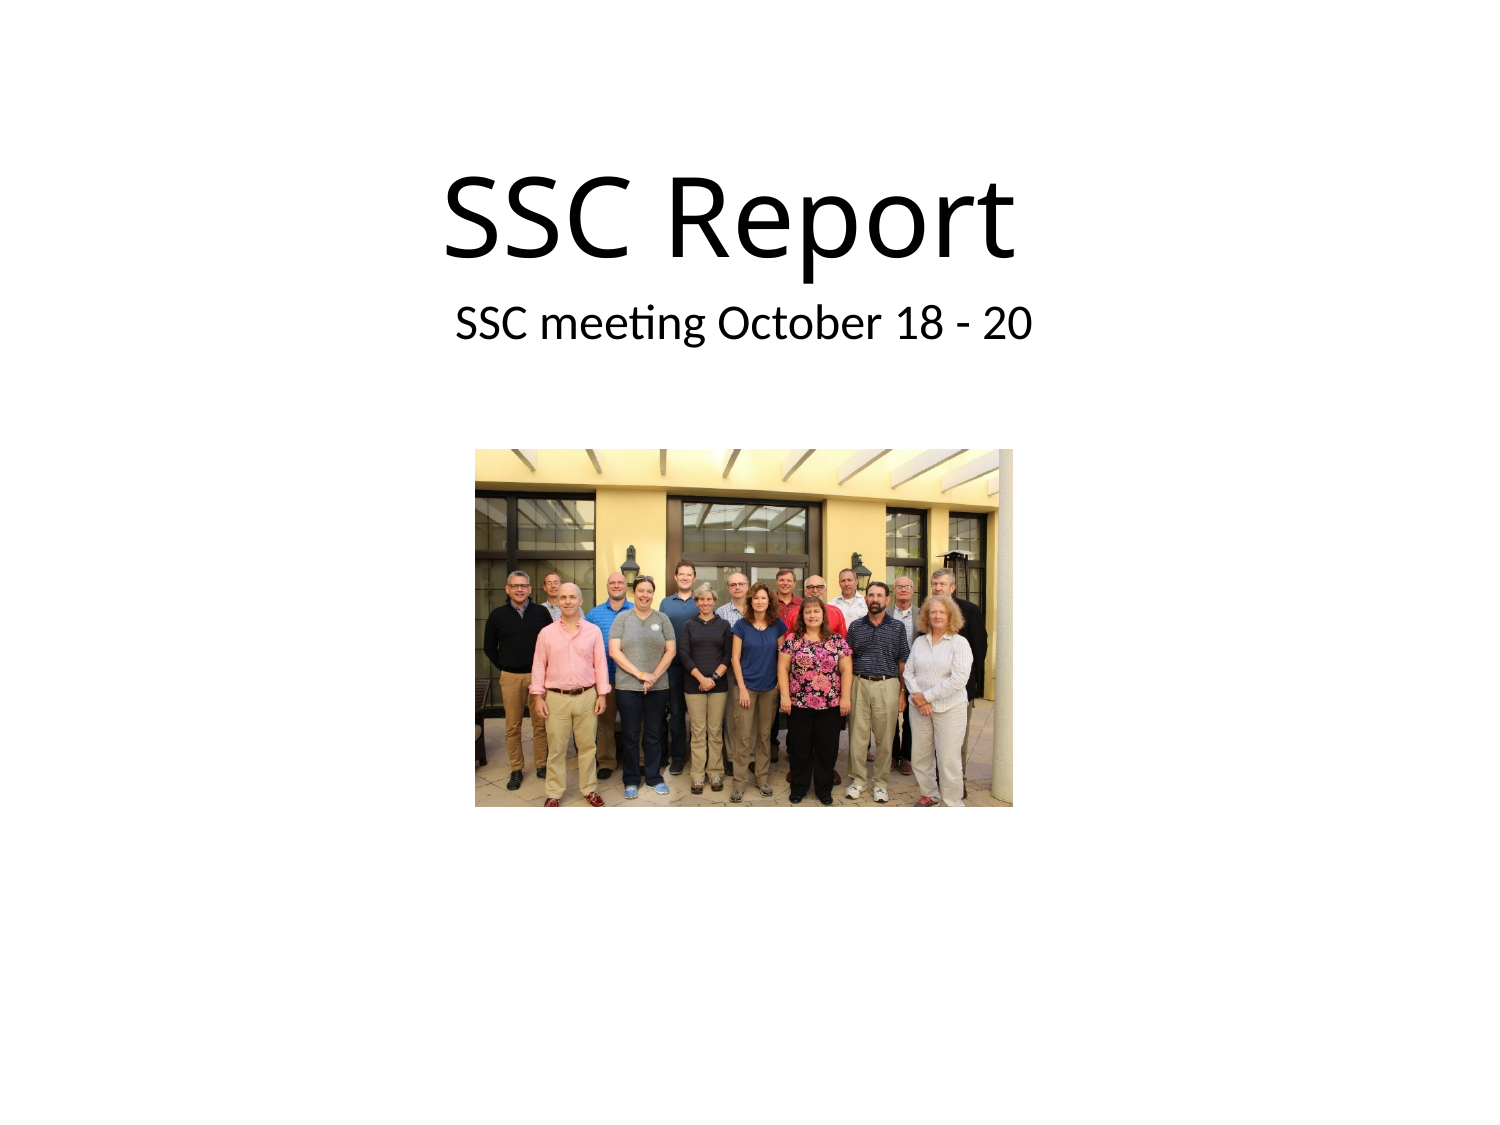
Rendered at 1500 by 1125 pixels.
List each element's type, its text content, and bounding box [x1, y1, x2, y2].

picture [475, 449, 1013, 808]
title SSC Report [251, 153, 1208, 289]
subtitle SSC meeting October 18 - 20 [322, 288, 1166, 493]
